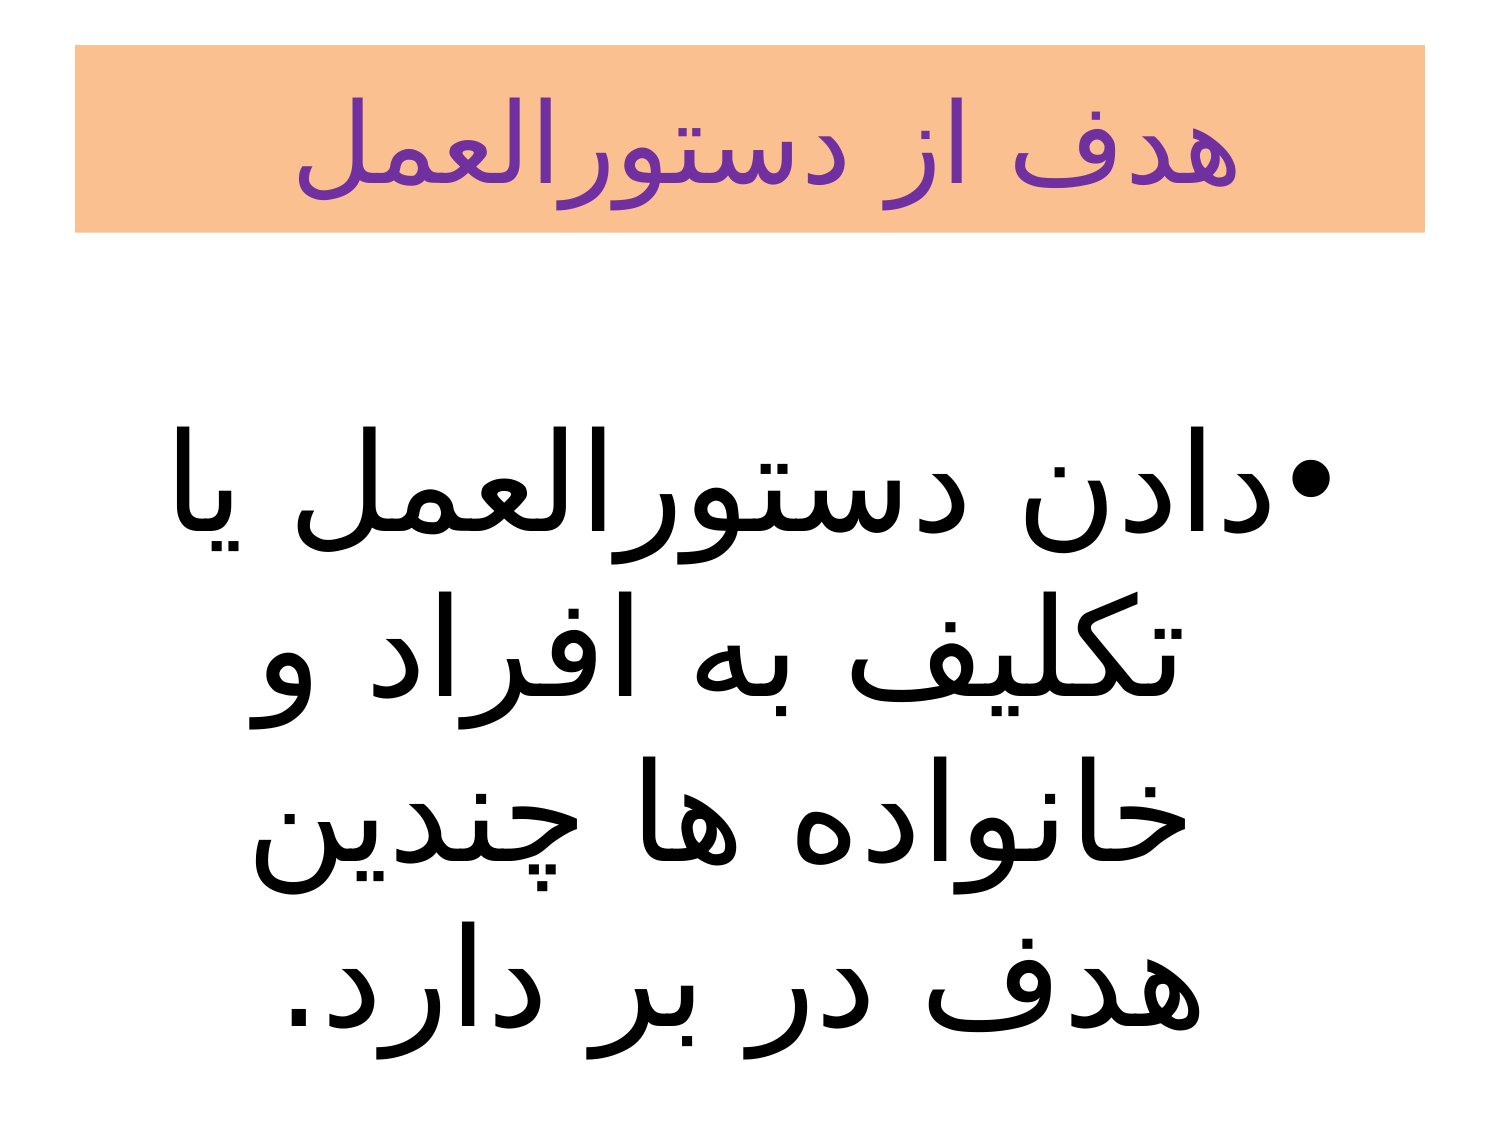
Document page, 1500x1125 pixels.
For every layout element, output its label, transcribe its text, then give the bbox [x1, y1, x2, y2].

list دادن دستورالعمل یا تکلیف به افراد و خانواده ها چندین هدف در بر دارد. [75, 386, 1425, 1005]
title هدف از دستورالعمل [75, 45, 1425, 233]
